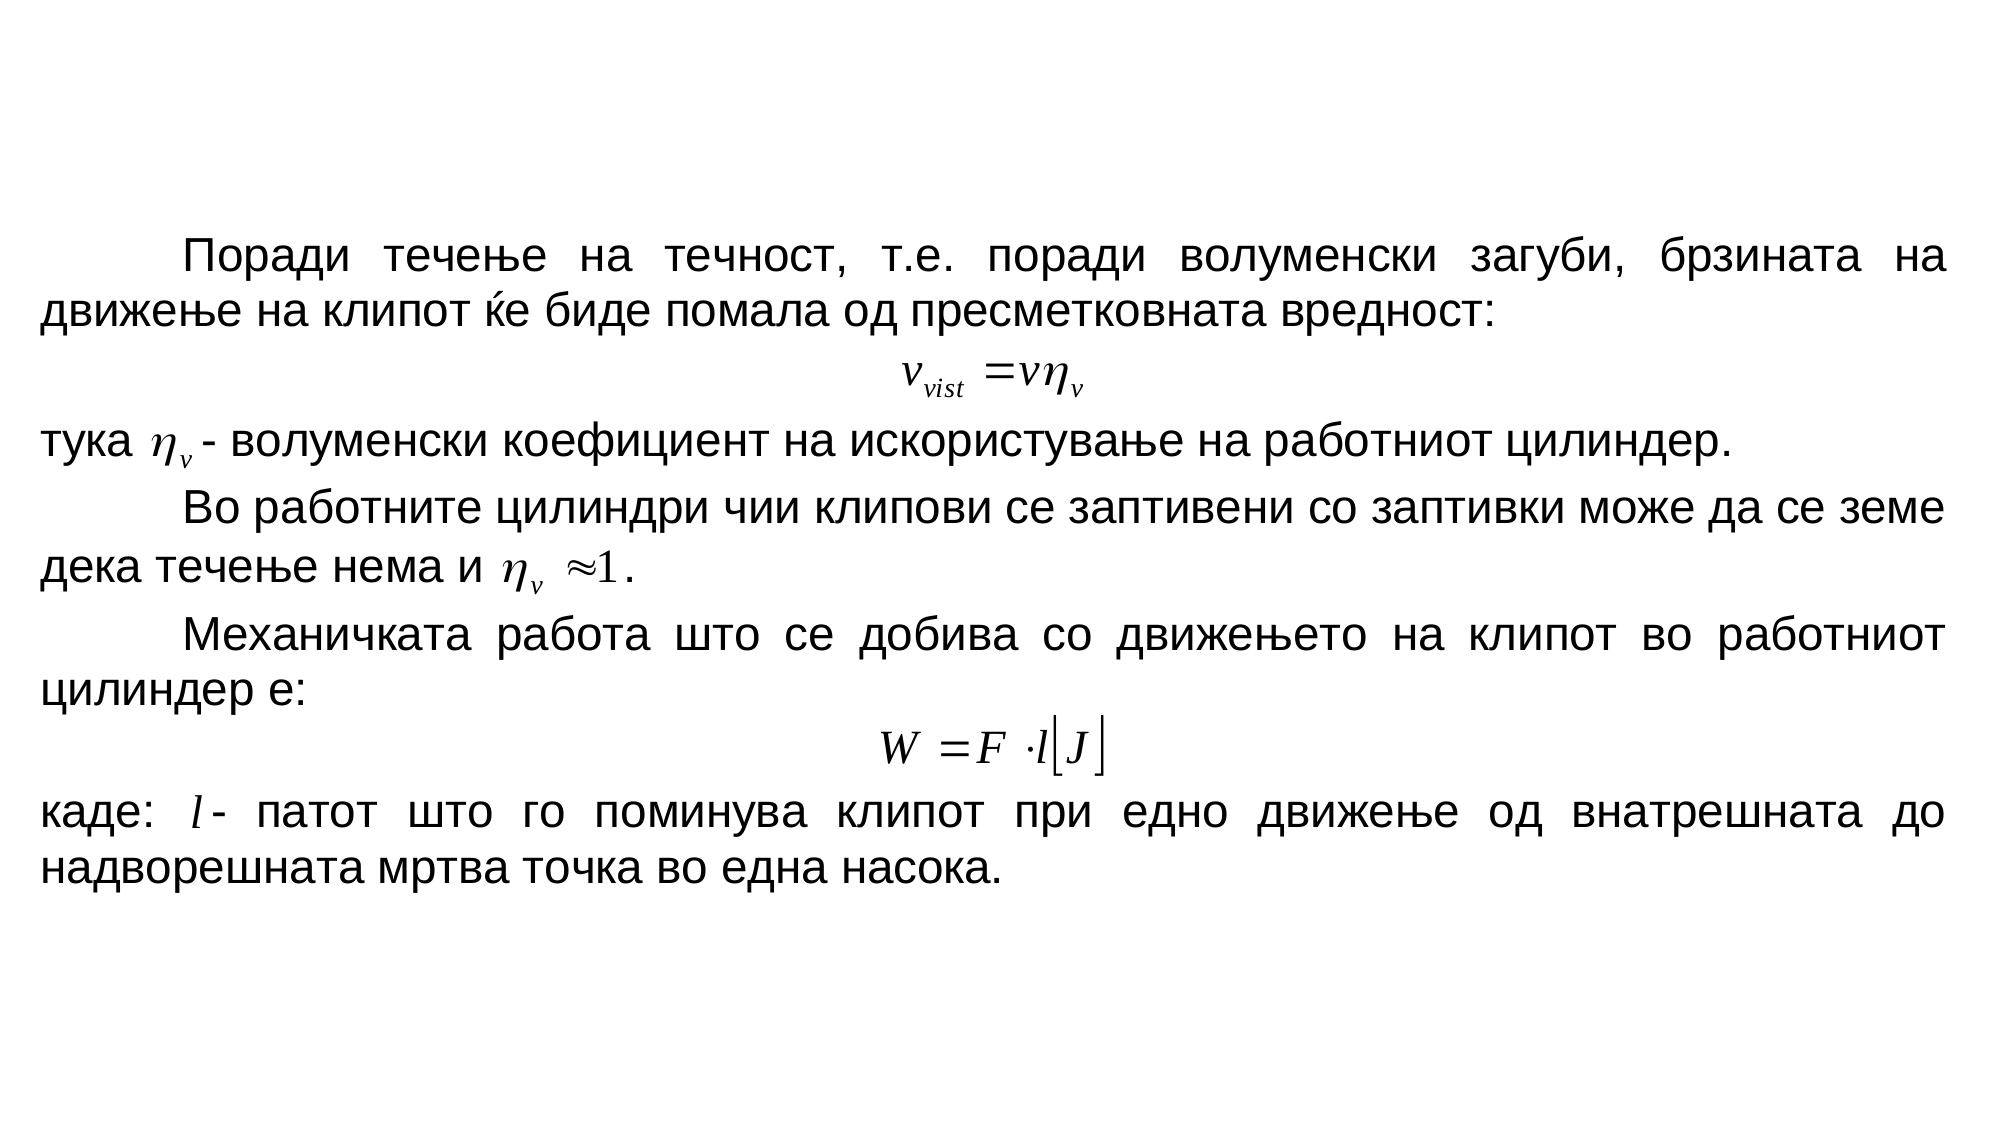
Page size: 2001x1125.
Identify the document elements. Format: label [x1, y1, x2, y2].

picture [40, 227, 1952, 895]
